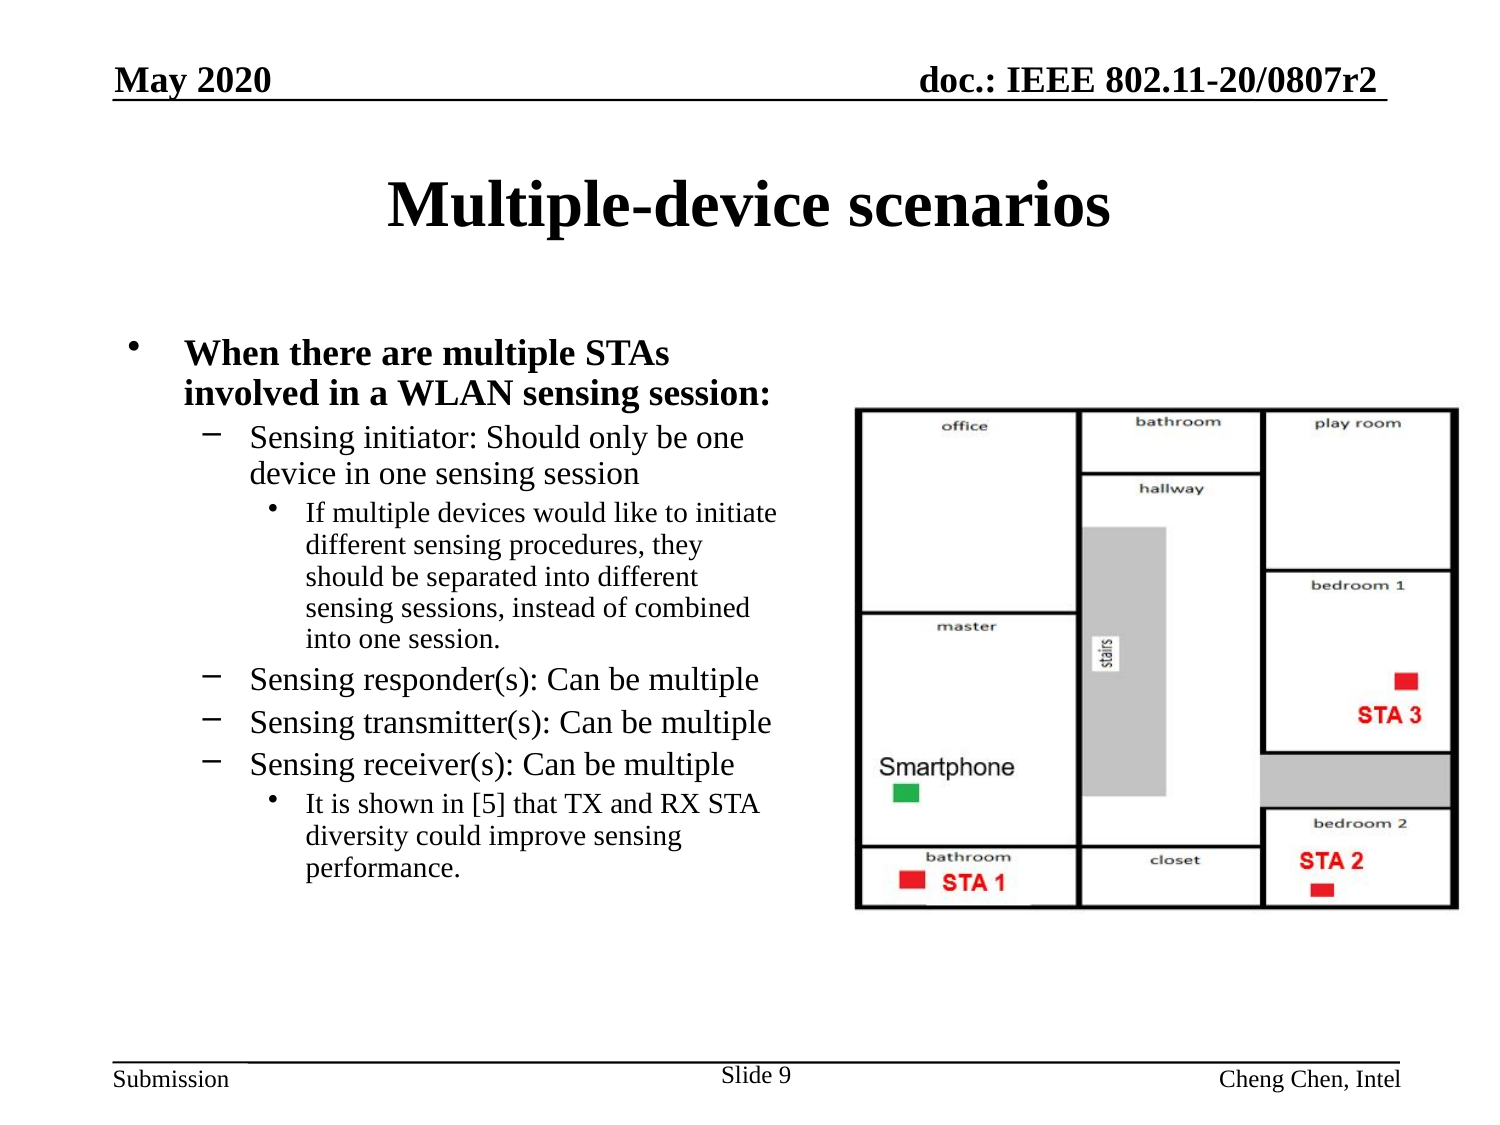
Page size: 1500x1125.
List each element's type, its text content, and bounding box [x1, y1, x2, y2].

title Multiple-device scenarios [112, 112, 1388, 288]
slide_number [114, 54, 274, 101]
picture [844, 399, 1470, 926]
list When there are multiple STAs involved in a WLAN sensing session: Sensing initiator: Should only be one device in one sensing session If multiple devices would like to initiate different sensing procedures, they should be separated into different sensing sessions, instead of combined into one session. Sensing responder(s): Can be multiple Sensing transmitter(s): Can be multiple Sensing receiver(s): Can be multiple It is shown in [5] that TX and RX STA diversity could improve sensing performance. [112, 324, 800, 1000]
footer Cheng Chen, Intel [1186, 1061, 1402, 1093]
slide_number Slide 9 [712, 1061, 800, 1093]
